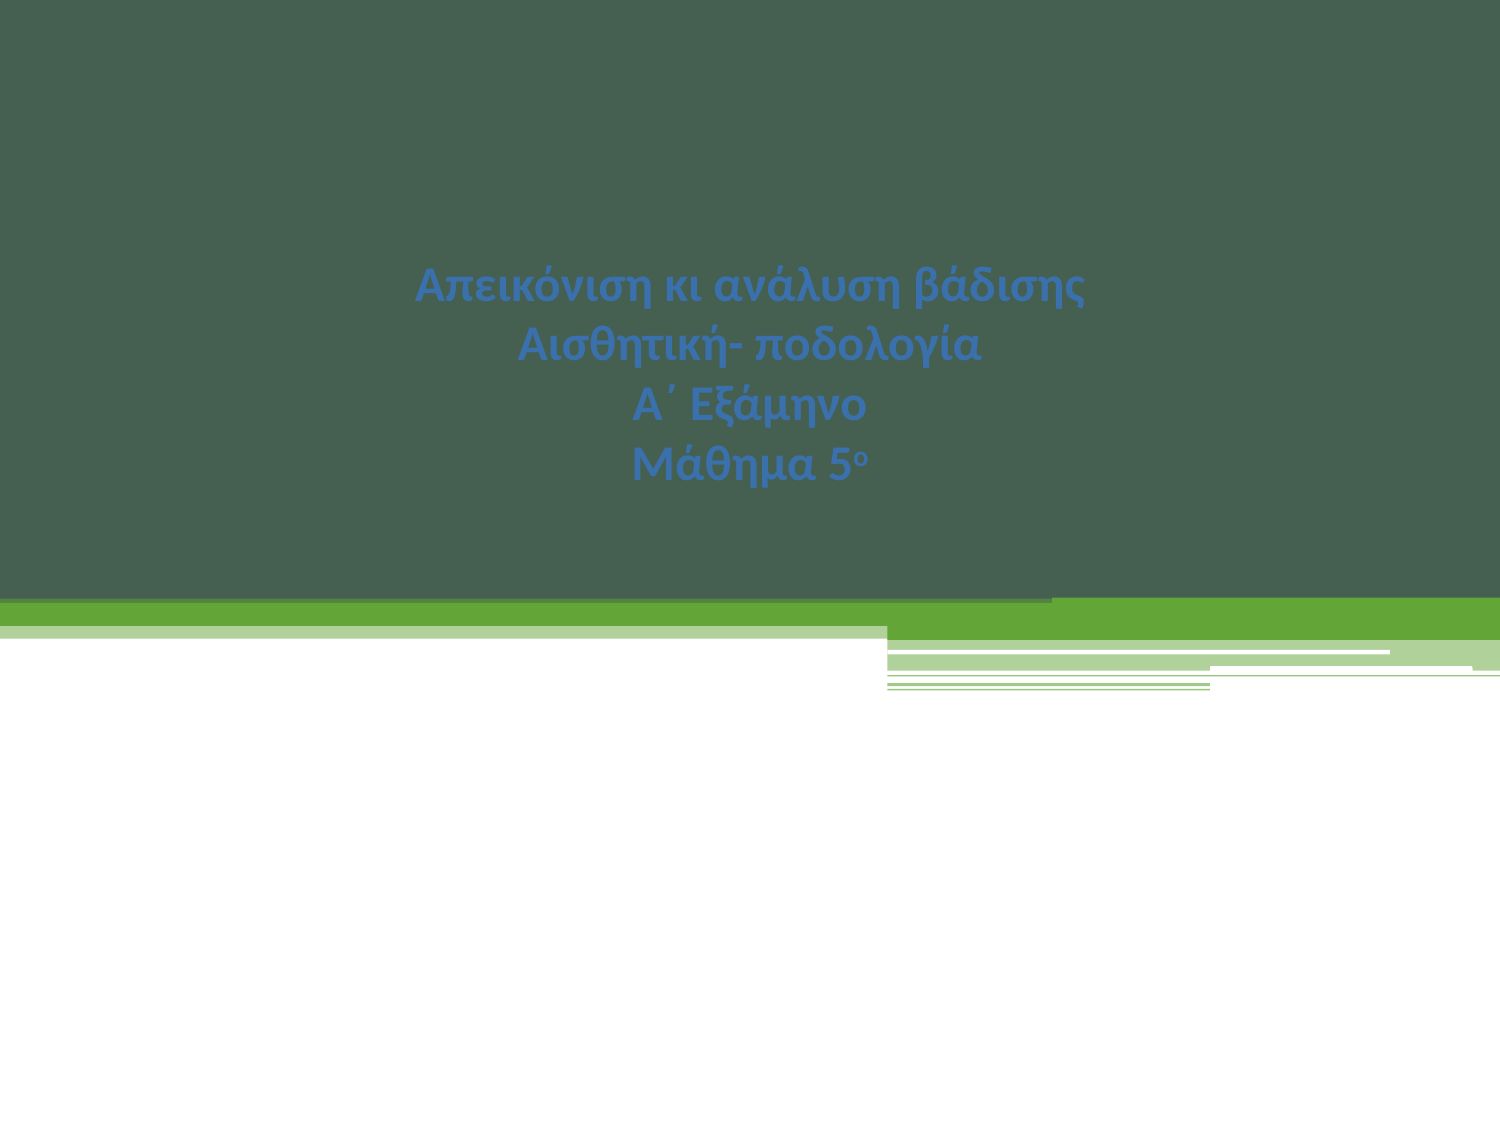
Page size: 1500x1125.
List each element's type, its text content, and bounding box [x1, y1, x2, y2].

title Απεικόνιση κι ανάλυση βάδισης Αισθητική- ποδολογία Α΄ Εξάμηνο Μάθημα 5ο [41, 243, 1459, 559]
subtitle [41, 657, 1436, 904]
